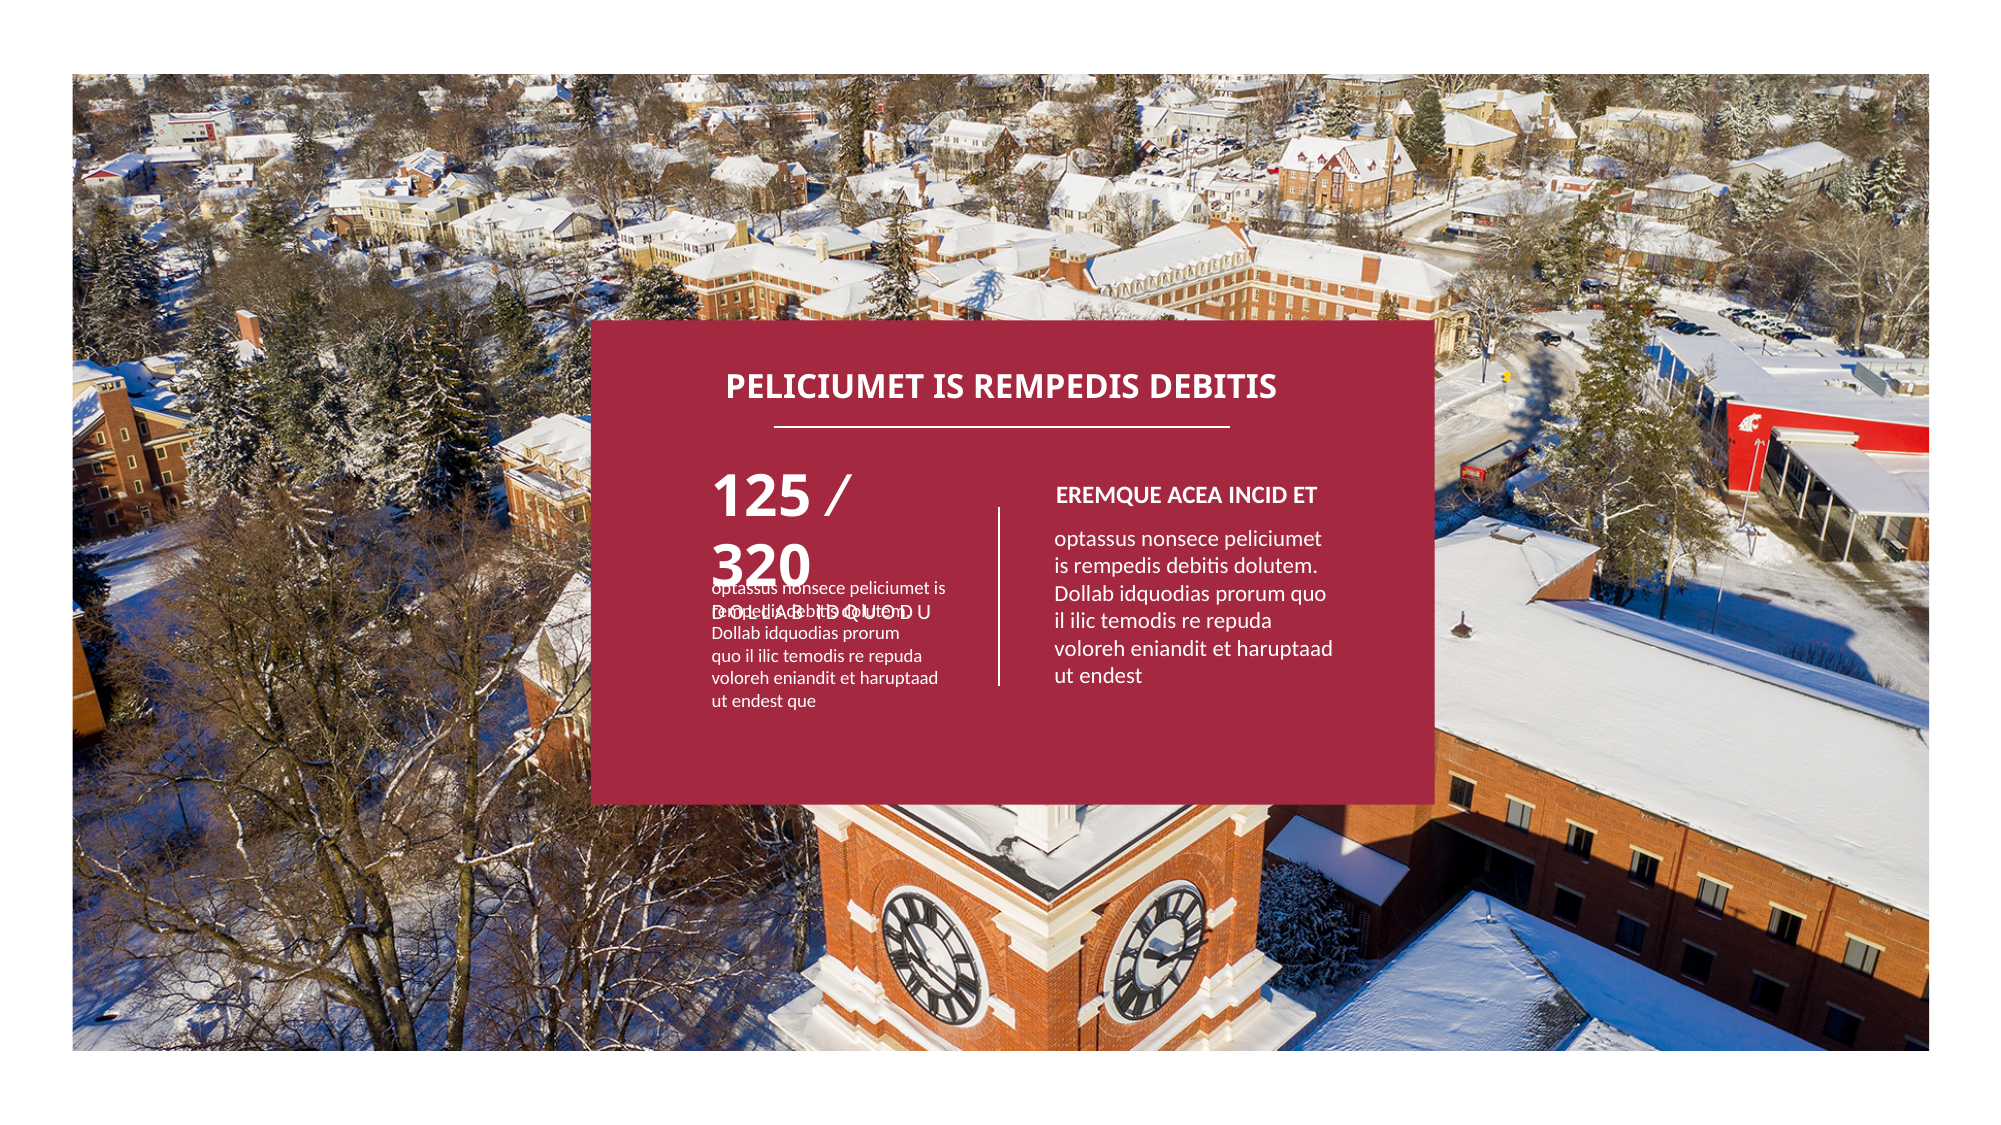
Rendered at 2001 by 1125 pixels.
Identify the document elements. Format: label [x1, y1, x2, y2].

picture [72, 74, 1930, 1051]
